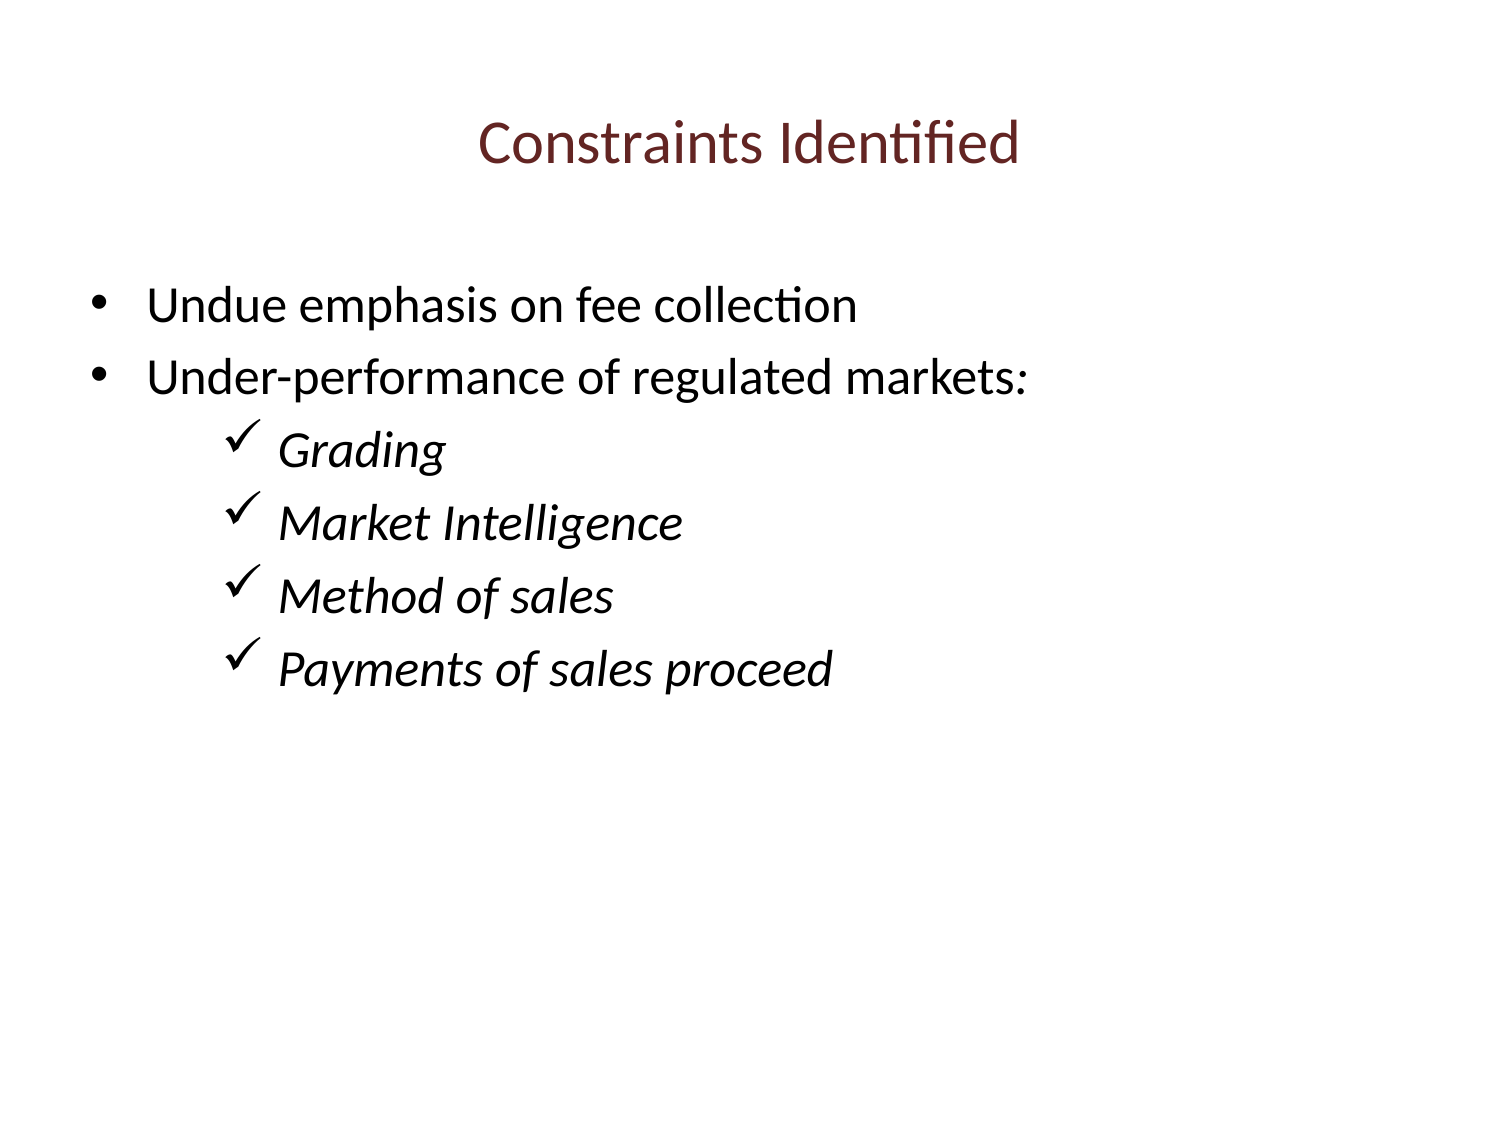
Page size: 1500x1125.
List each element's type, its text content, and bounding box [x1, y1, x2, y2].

list Undue emphasis on fee collection Under-performance of regulated markets: Grading Market Intelligence Method of sales Payments of sales proceed [75, 262, 1425, 1005]
title Constraints Identified [75, 45, 1425, 233]
